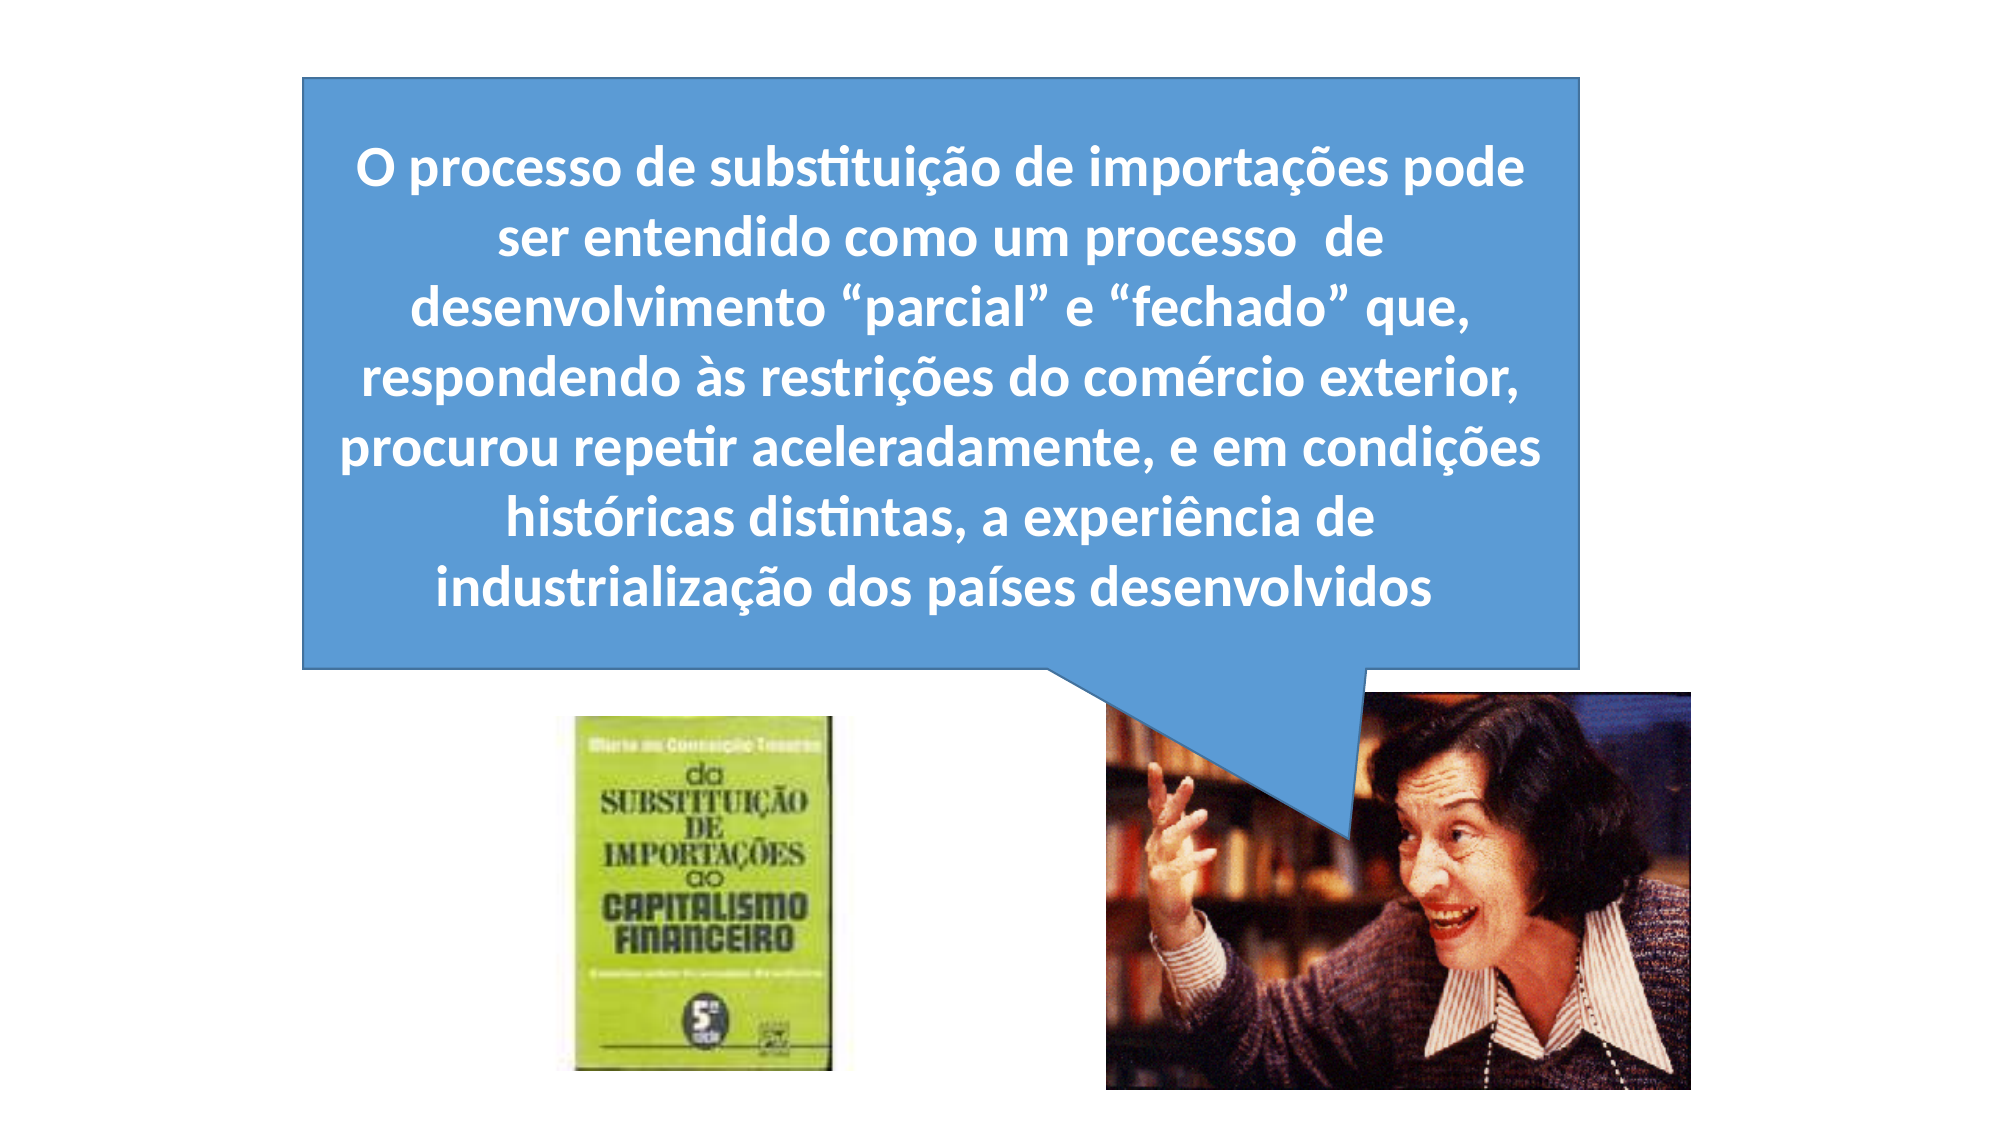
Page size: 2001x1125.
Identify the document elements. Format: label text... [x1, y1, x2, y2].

text_box O processo de substituição de importações pode ser entendido como um processo de desenvolvimento “parcial” e “fechado” que, respondendo às restrições do comércio exterior, procurou repetir aceleradamente, e em condições históricas distintas, a experiência de industrialização dos países desenvolvidos [302, 77, 1580, 704]
picture [1106, 692, 1691, 1090]
picture [515, 716, 894, 1071]
